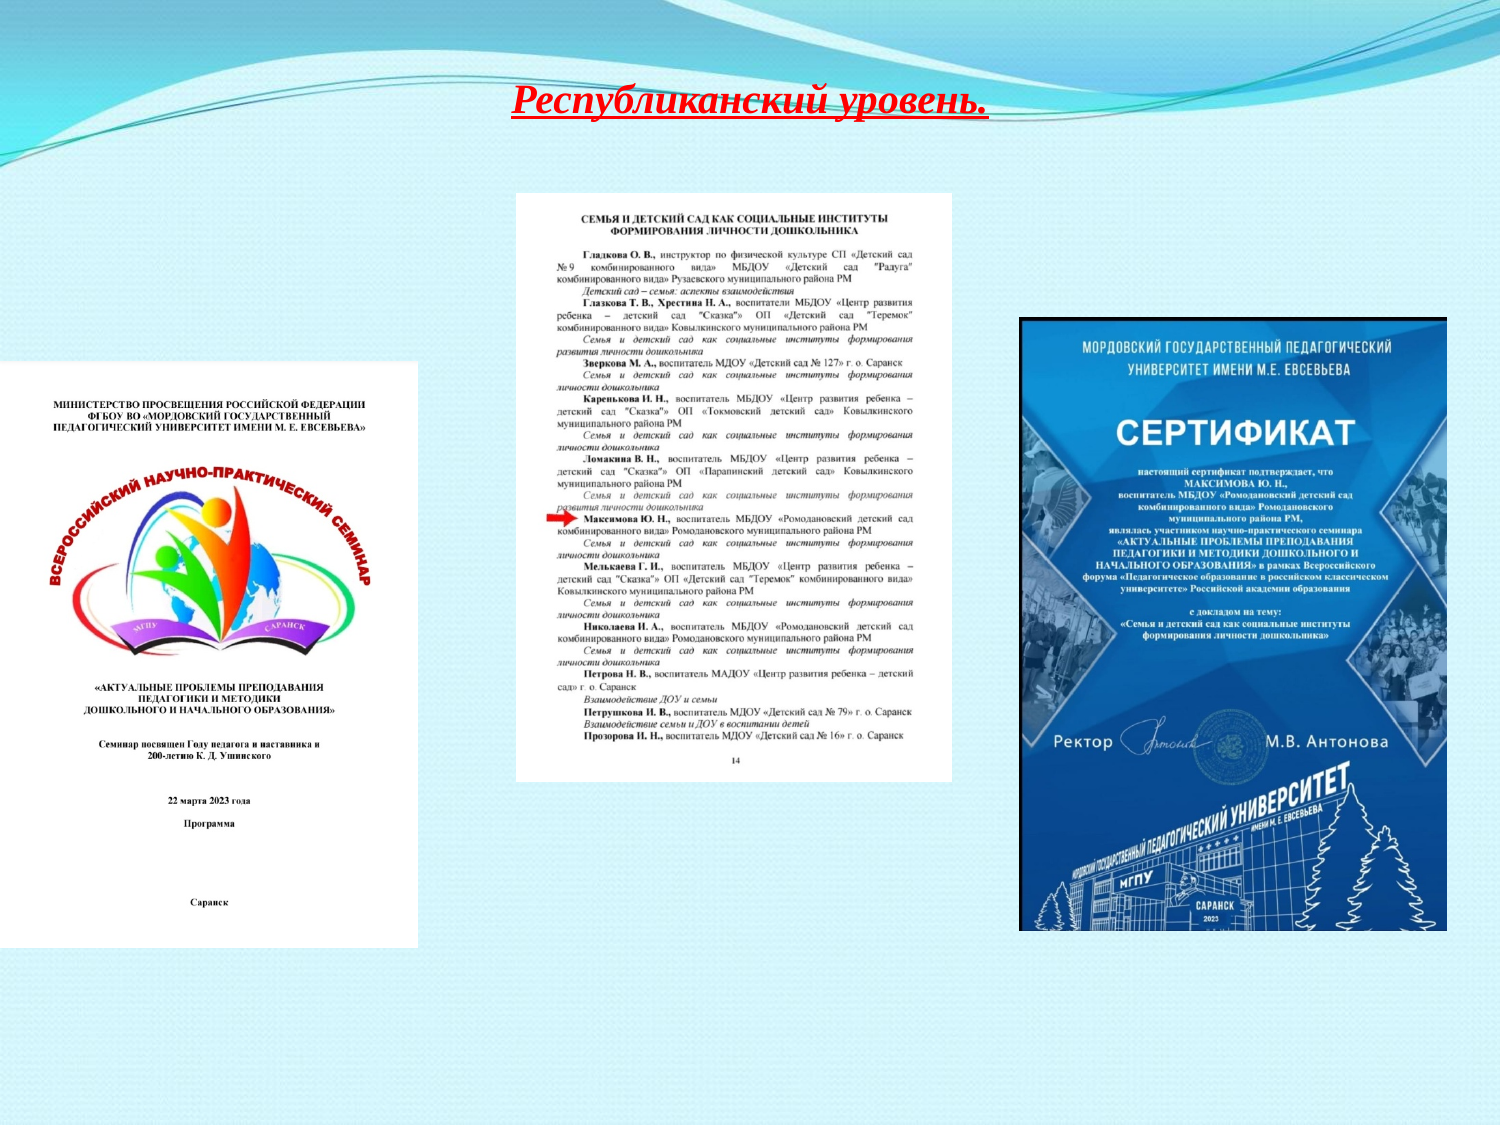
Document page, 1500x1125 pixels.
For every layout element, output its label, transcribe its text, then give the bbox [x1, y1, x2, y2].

title Республиканский уровень. [103, 59, 1397, 191]
picture [0, 0, 1500, 1125]
